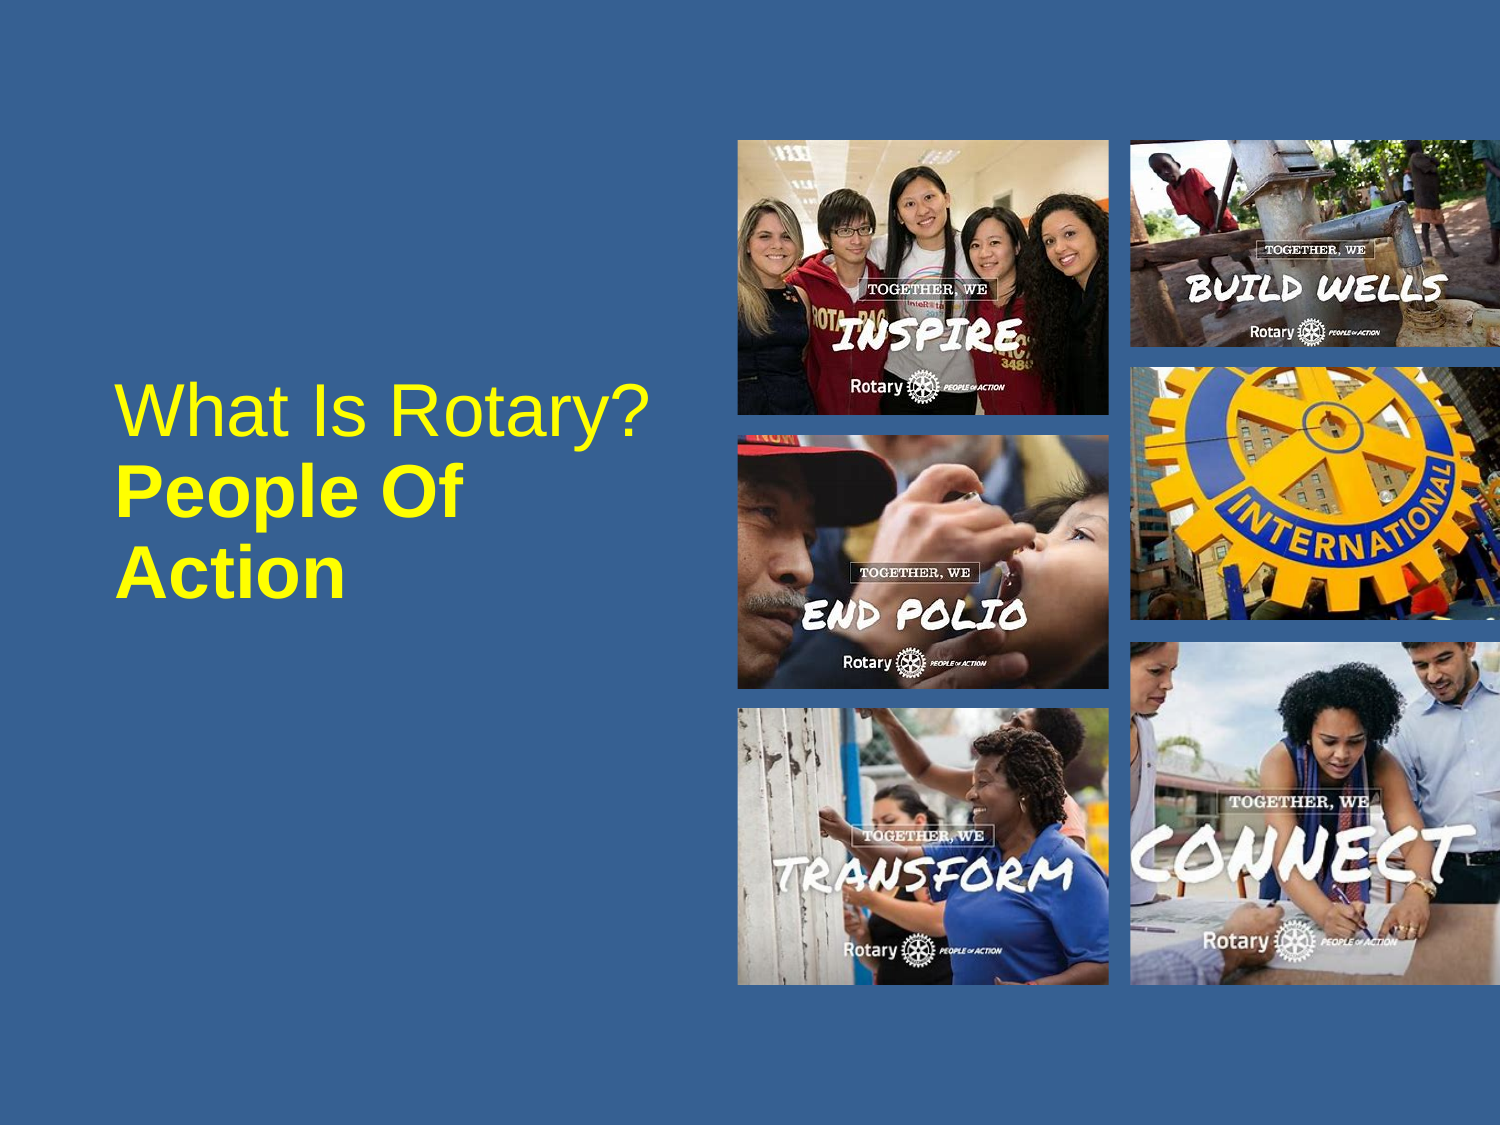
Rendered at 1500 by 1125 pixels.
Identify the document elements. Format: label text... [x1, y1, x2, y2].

picture [1130, 642, 1500, 985]
picture [1130, 367, 1500, 620]
picture [1130, 140, 1500, 347]
picture [737, 708, 1109, 985]
picture [737, 435, 1109, 690]
text_box What Is Rotary? People Of Action [103, 209, 694, 621]
picture [737, 140, 1109, 415]
